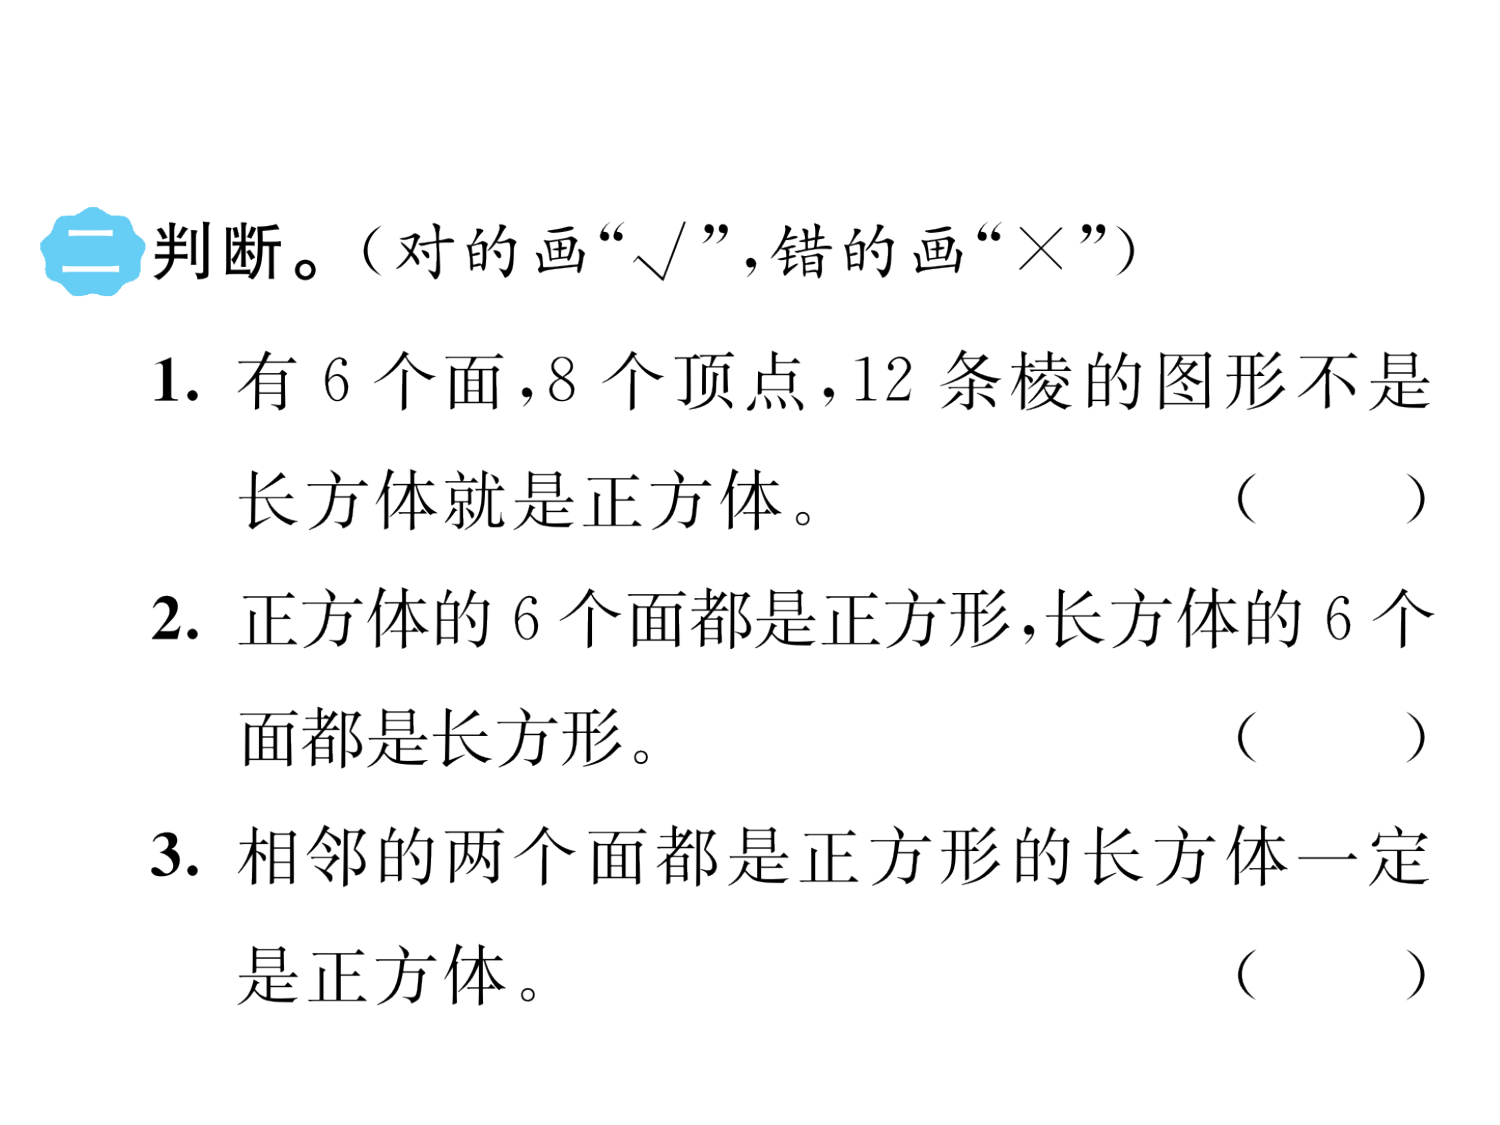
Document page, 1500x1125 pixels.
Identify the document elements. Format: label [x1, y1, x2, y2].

picture [35, 177, 1453, 1040]
